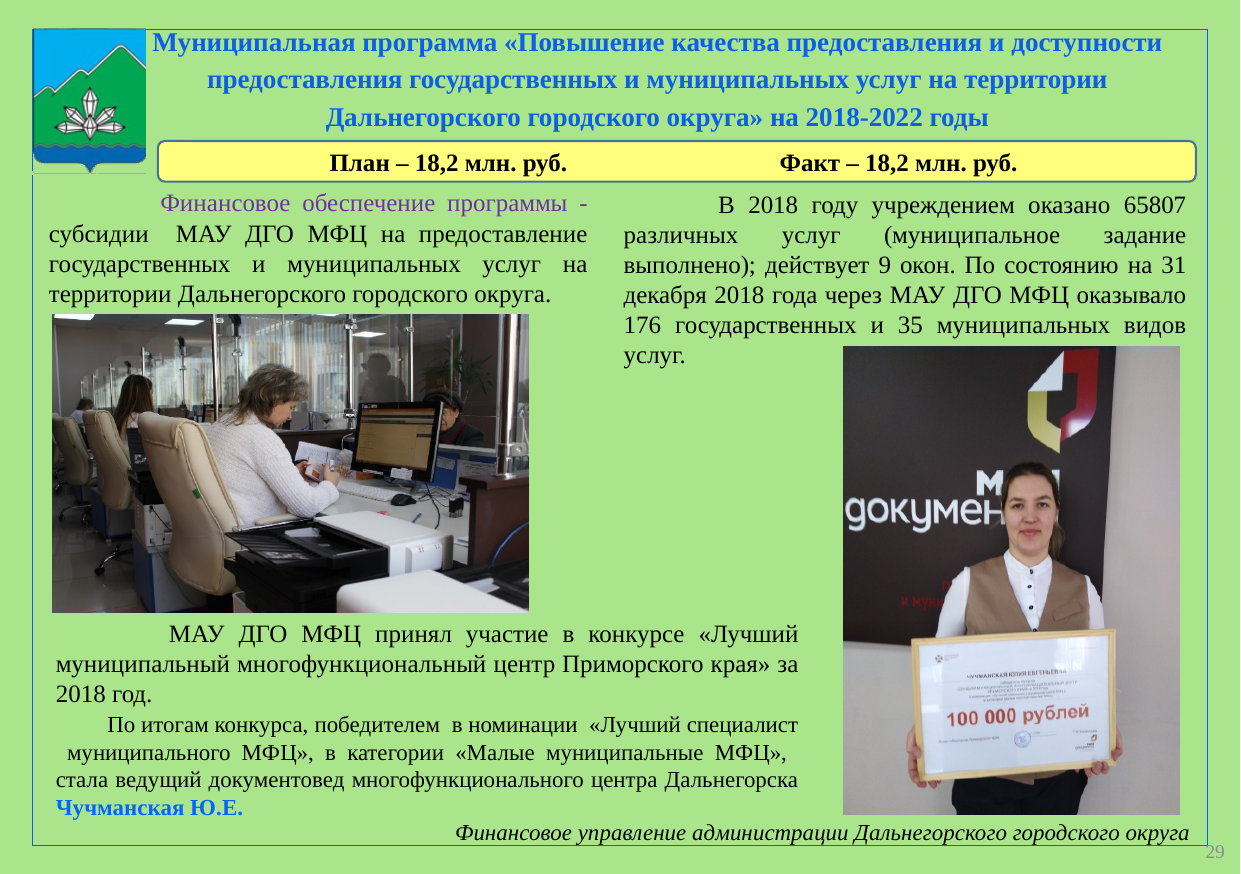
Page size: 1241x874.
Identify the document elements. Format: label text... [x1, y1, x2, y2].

text_box План – 18,2 млн. руб. Факт – 18,2 млн. руб. [156, 139, 1197, 183]
picture [843, 346, 1180, 815]
picture [32, 27, 146, 175]
text_box В 2018 году учреждением оказано 65807 различных услуг (муниципальное задание выполнено); действует 9 окон. По состоянию на 31 декабря 2018 года через МАУ ДГО МФЦ оказывало 176 государственных и 35 муниципальных видов услуг. [608, 181, 1202, 376]
slide_number 29 [961, 827, 1241, 874]
text_box МАУ ДГО МФЦ принял участие в конкурсе «Лучший муниципальный многофункциональный центр Приморского края» за 2018 год. По итогам конкурса, победителем в номинации «Лучший специалист муниципального МФЦ», в категории «Малые муниципальные МФЦ», стала ведущий документовед многофункционального центра Дальнегорска Чучманская Ю.Е. [41, 610, 815, 827]
text_box Финансовое обеспечение программы - субсидии МАУ ДГО МФЦ на предоставление государственных и муниципальных услуг на территории Дальнегорского городского округа. [34, 177, 603, 315]
text_box Муниципальная программа «Повышение качества предоставления и доступности предоставления государственных и муниципальных услуг на территории Дальнегорского городского округа» на 2018-2022 годы [112, 0, 1202, 139]
picture [52, 314, 529, 613]
